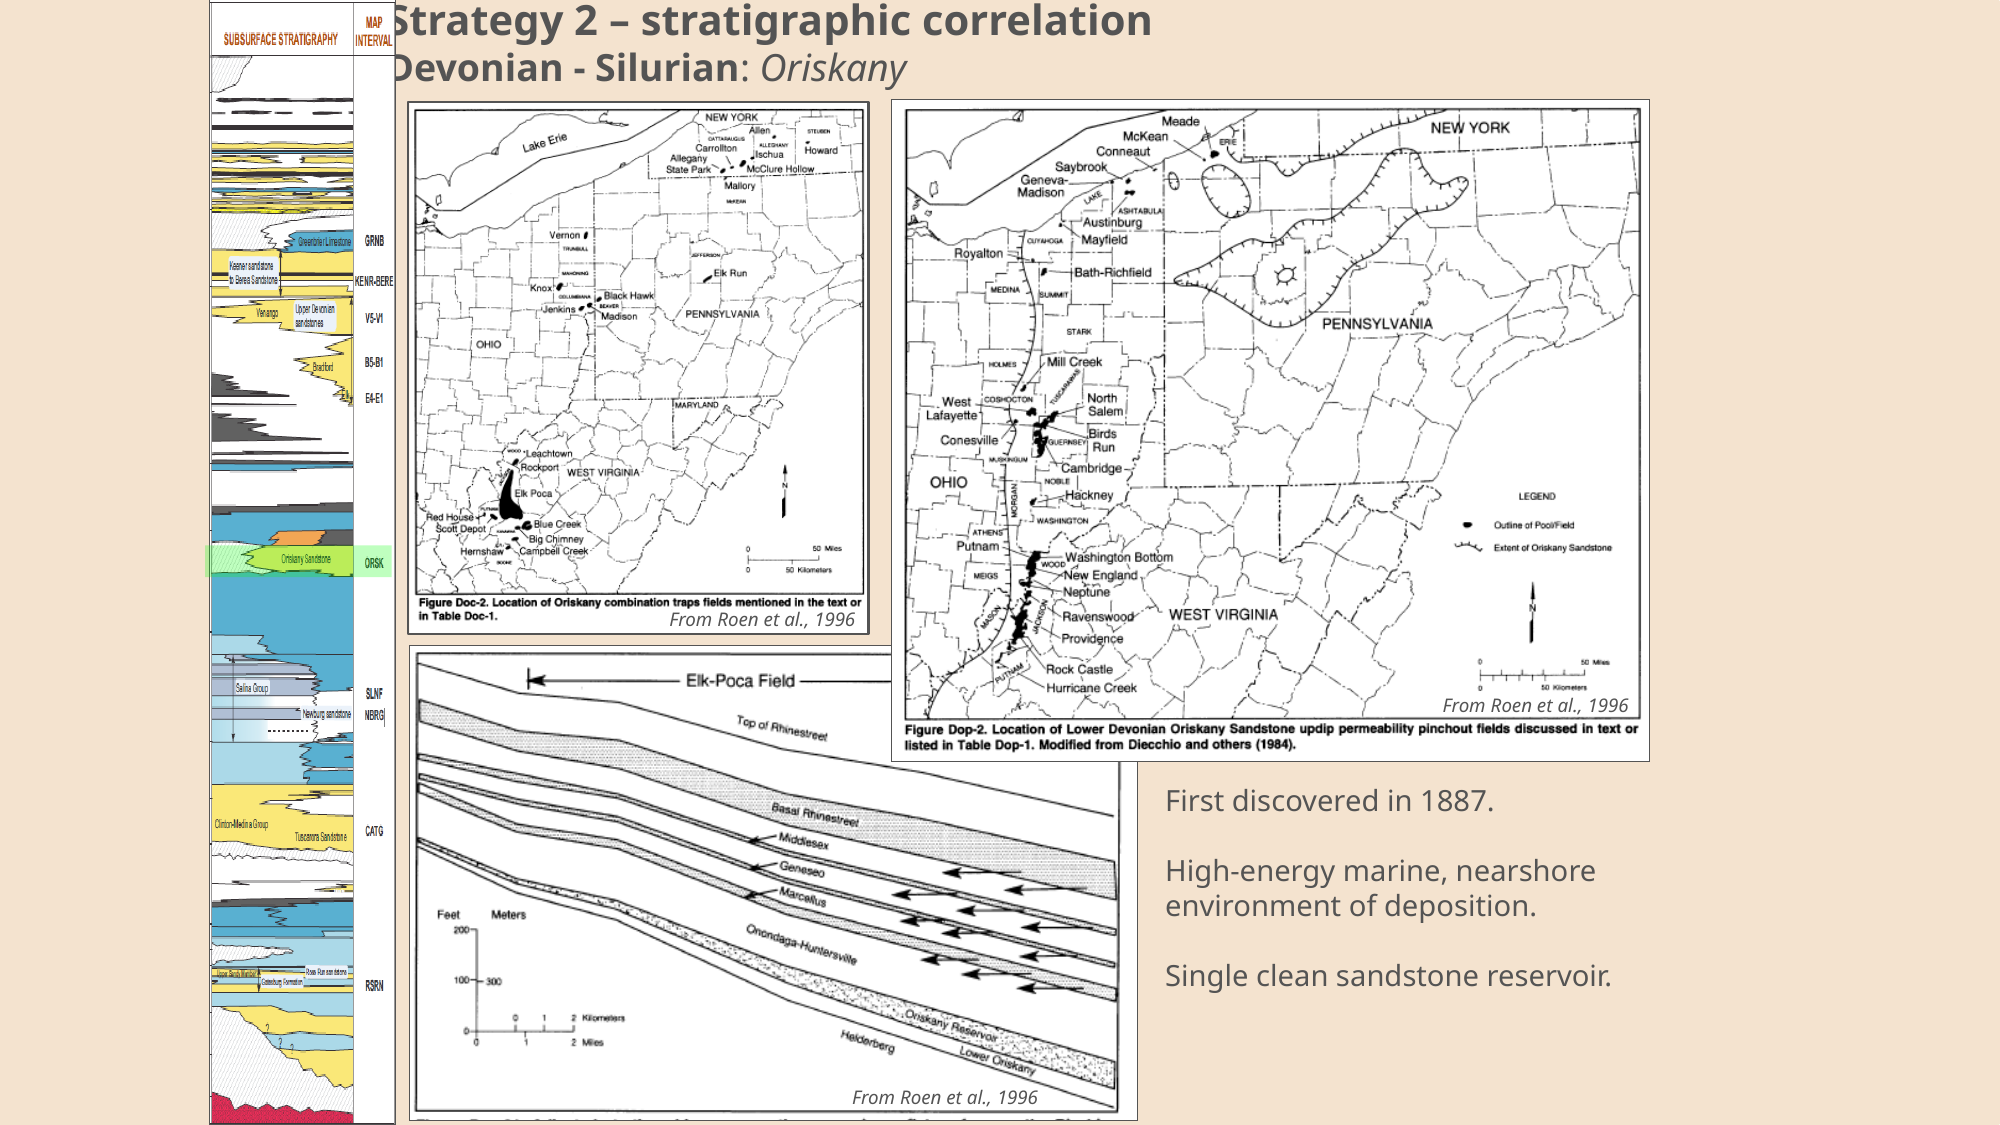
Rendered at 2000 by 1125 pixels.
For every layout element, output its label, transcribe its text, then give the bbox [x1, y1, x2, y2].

text_box First discovered in 1887. High-energy marine, nearshore environment of deposition. Single clean sandstone reservoir. [1150, 774, 1650, 1070]
picture [209, 0, 396, 1125]
picture [409, 99, 1650, 1121]
text_box From Roen et al., 1996 [654, 603, 870, 638]
picture [409, 102, 868, 634]
text_box Strategy 2 – stratigraphic correlation Devonian - Silurian: Oriskany [396, 0, 1169, 97]
text_box [204, 544, 209, 578]
